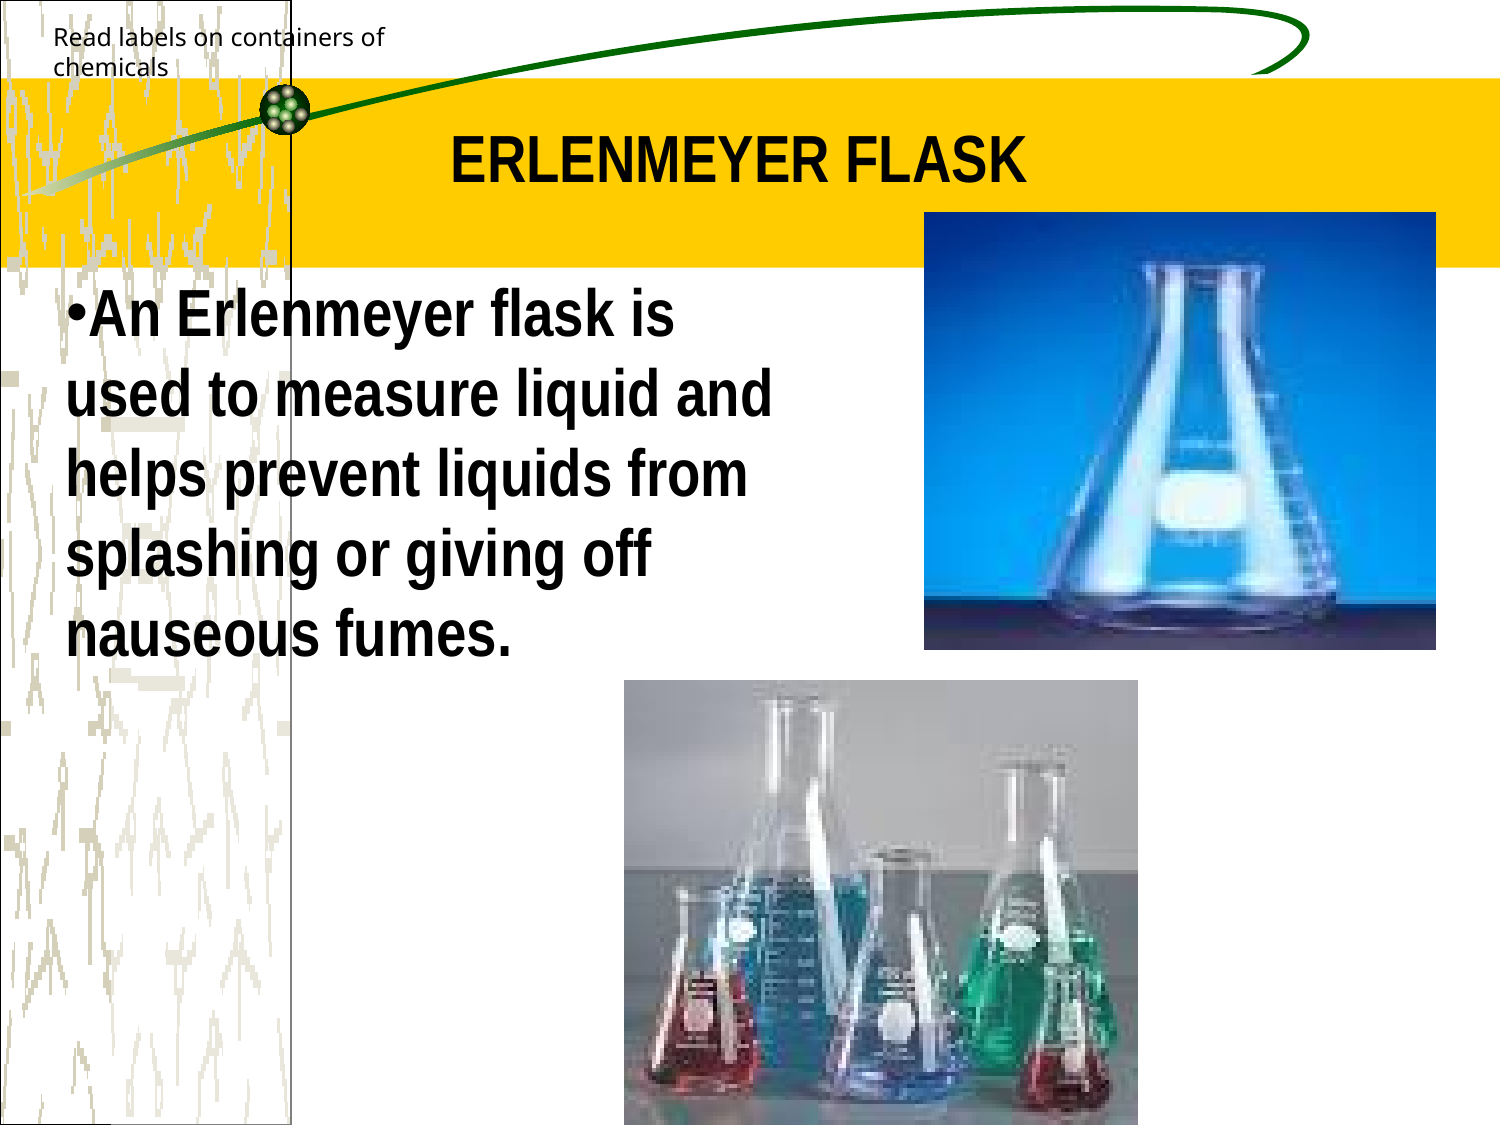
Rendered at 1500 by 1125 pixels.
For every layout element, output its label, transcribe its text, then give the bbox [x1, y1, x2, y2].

picture [624, 680, 1138, 1125]
text_box Read labels on containers of chemicals [38, 14, 516, 60]
picture [1, 1, 290, 1124]
list An Erlenmeyer flask is used to measure liquid and helps prevent liquids from splashing or giving off nauseous fumes. [50, 262, 800, 1075]
picture [924, 212, 1436, 651]
title Erlenmeyer flask [75, 75, 1425, 217]
